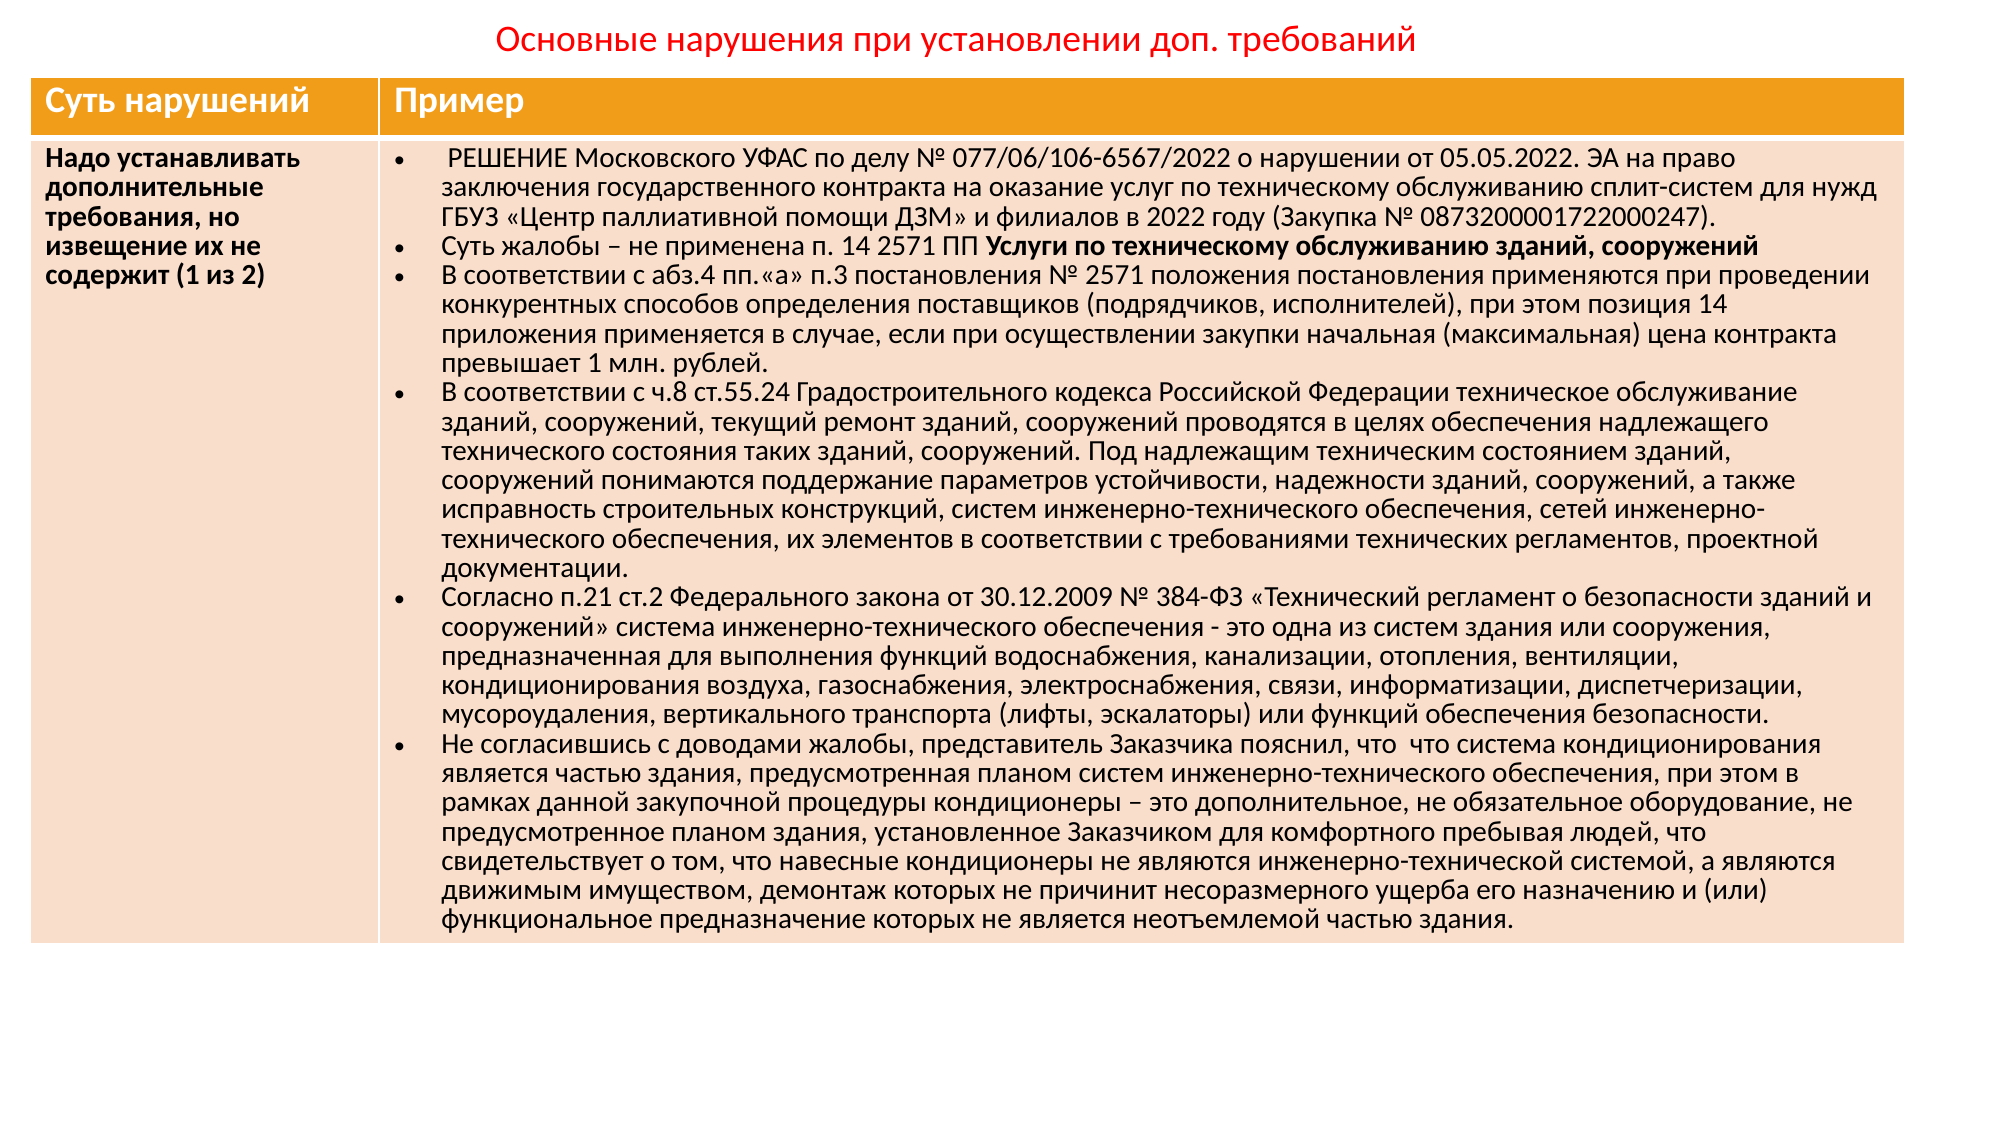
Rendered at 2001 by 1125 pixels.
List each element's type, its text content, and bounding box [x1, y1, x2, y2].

table_header Суть нарушений [31, 78, 378, 135]
table_cell РЕШЕНИЕ Московского УФАС по делу № 077/06/106-6567/2022 о нарушении от 05.05.2022. ЭА на право заключения государственного контракта на оказание услуг по техническому обслуживанию сплит-систем для нужд ГБУЗ «Центр паллиативной помощи ДЗМ» и филиалов в 2022 году (Закупка № 0873200001722000247). Суть жалобы – не применена п. 14 2571 ПП Услуги по техническому обслуживанию зданий, сооружений В соответствии с абз.4 пп.«а» п.3 постановления № 2571 положения постановления применяются при проведении конкурентных способов определения поставщиков (подрядчиков, исполнителей), при этом позиция 14 приложения применяется в случае, если при осуществлении закупки начальная (максимальная) цена контракта превышает 1 млн. рублей. В соответствии с ч.8 ст.55.24 Градостроительного кодекса Российской Федерации техническое обслуживание зданий, сооружений, текущий ремонт зданий, сооружений проводятся в целях обеспечения надлежащего технического состояния таких зданий, сооружений. Под надлежащим техническим состоянием зданий, сооружений понимаются поддержание параметров устойчивости, надежности зданий, сооружений, а также исправность строительных конструкций, систем инженерно-технического обеспечения, сетей инженерно-технического обеспечения, их элементов в соответствии с требованиями технических регламентов, проектной документации. Согласно п.21 ст.2 Федерального закона от 30.12.2009 № 384-ФЗ «Технический регламент о безопасности зданий и сооружений» система инженерно-технического обеспечения - это одна из систем здания или сооружения, предназначенная для выполнения функций водоснабжения, канализации, отопления, вентиляции, кондиционирования воздуха, газоснабжения, электроснабжения, связи, информатизации, диспетчеризации, мусороудаления, вертикального транспорта (лифты, эскалаторы) или функций обеспечения безопасности. Не согласившись с доводами жалобы, представитель Заказчика пояснил, что что система кондиционирования является частью здания, предусмотренная планом систем инженерно-технического обеспечения, при этом в рамках данной закупочной процедуры кондиционеры – это дополнительное, не обязательное оборудование, не предусмотренное планом здания, установленное Заказчиком для комфортного пребывая людей, что свидетельствует о том, что навесные кондиционеры не являются инженерно-технической системой, а являются движимым имуществом, демонтаж которых не причинит несоразмерного ущерба его назначению и (или) функциональное предназначение которых не является неотъемлемой частью здания. [380, 141, 1904, 943]
text_box Основные нарушения при установлении доп. требований [480, 6, 1481, 67]
table_cell Надо устанавливать дополнительные требования, но извещение их не содержит (1 из 2) [31, 141, 378, 943]
table_header Пример [380, 78, 1904, 135]
